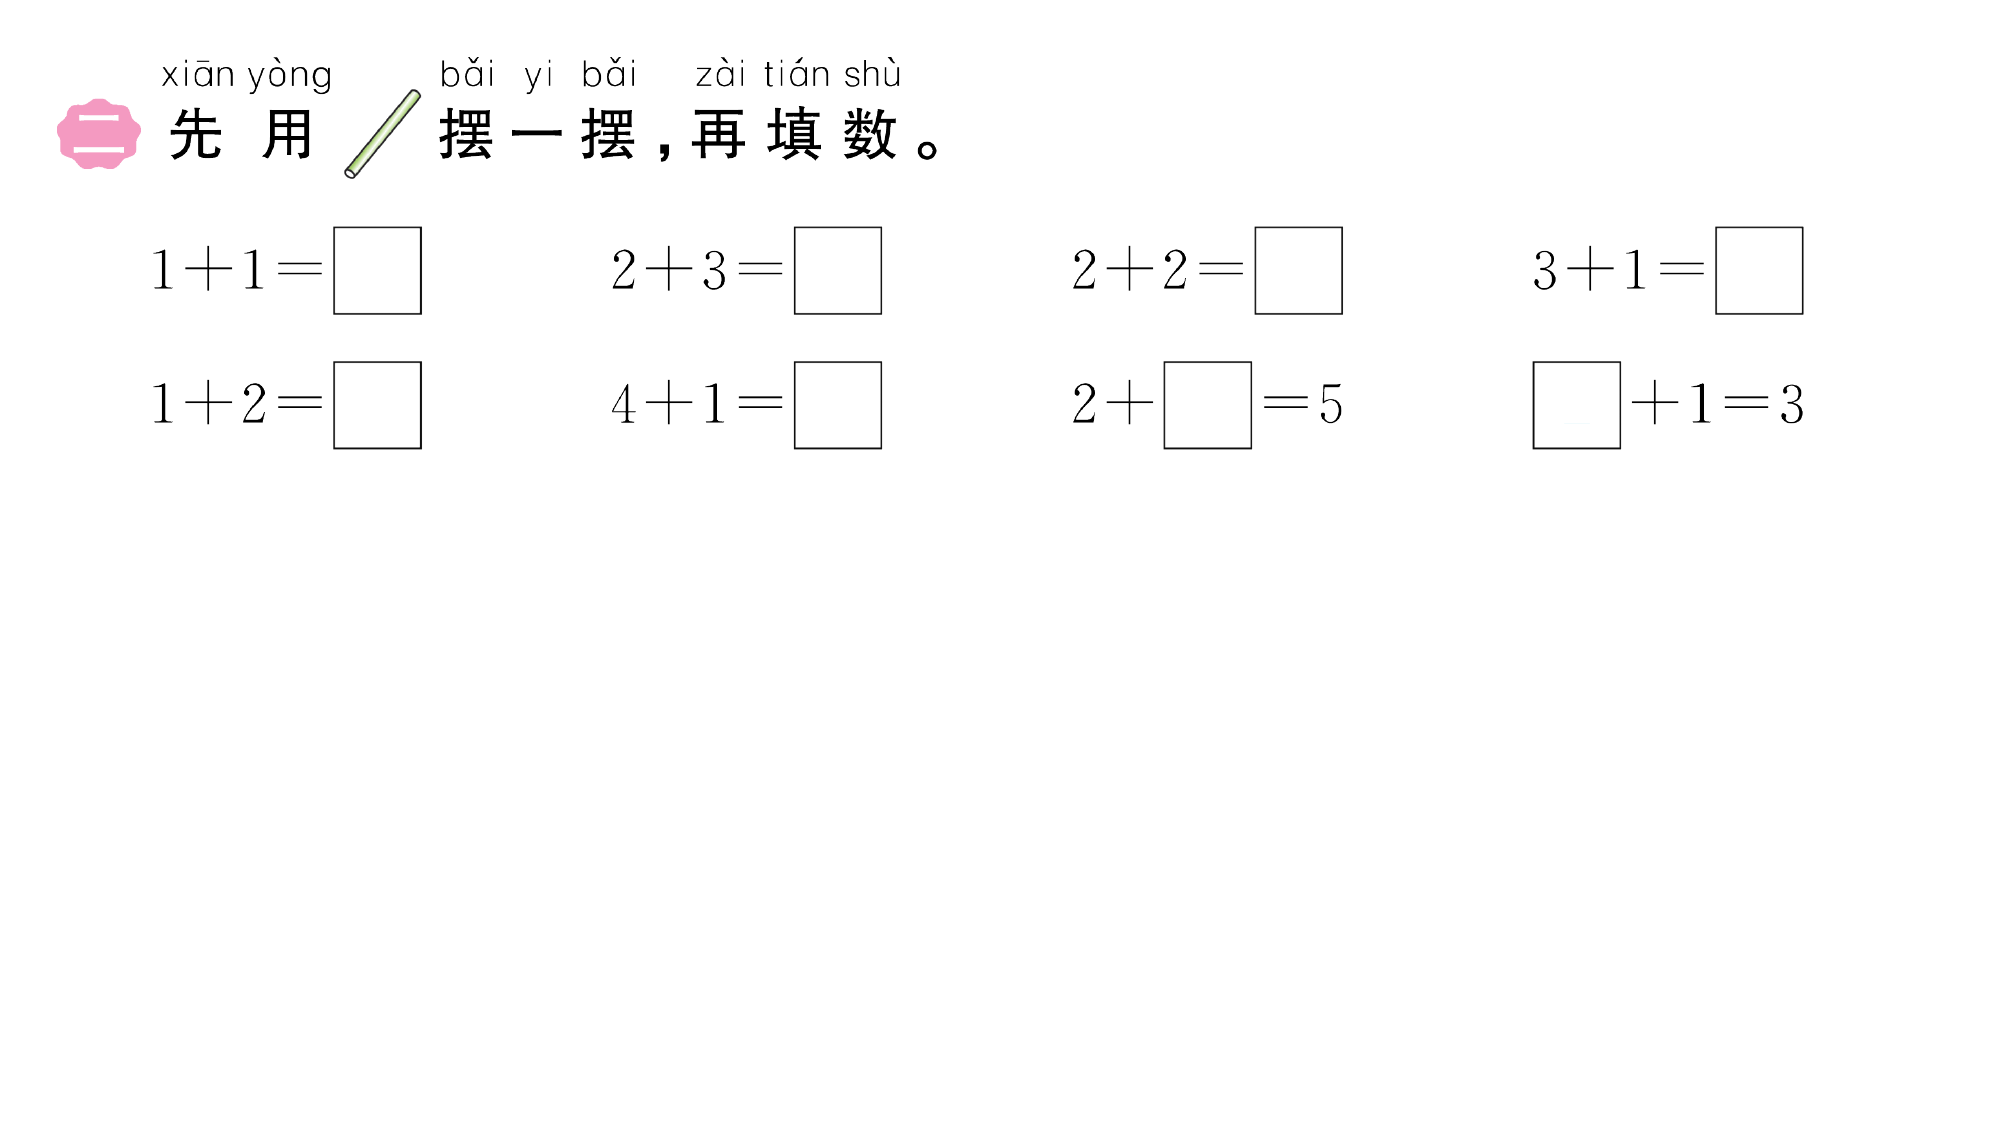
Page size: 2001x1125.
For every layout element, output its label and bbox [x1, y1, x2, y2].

picture [53, 41, 1943, 468]
